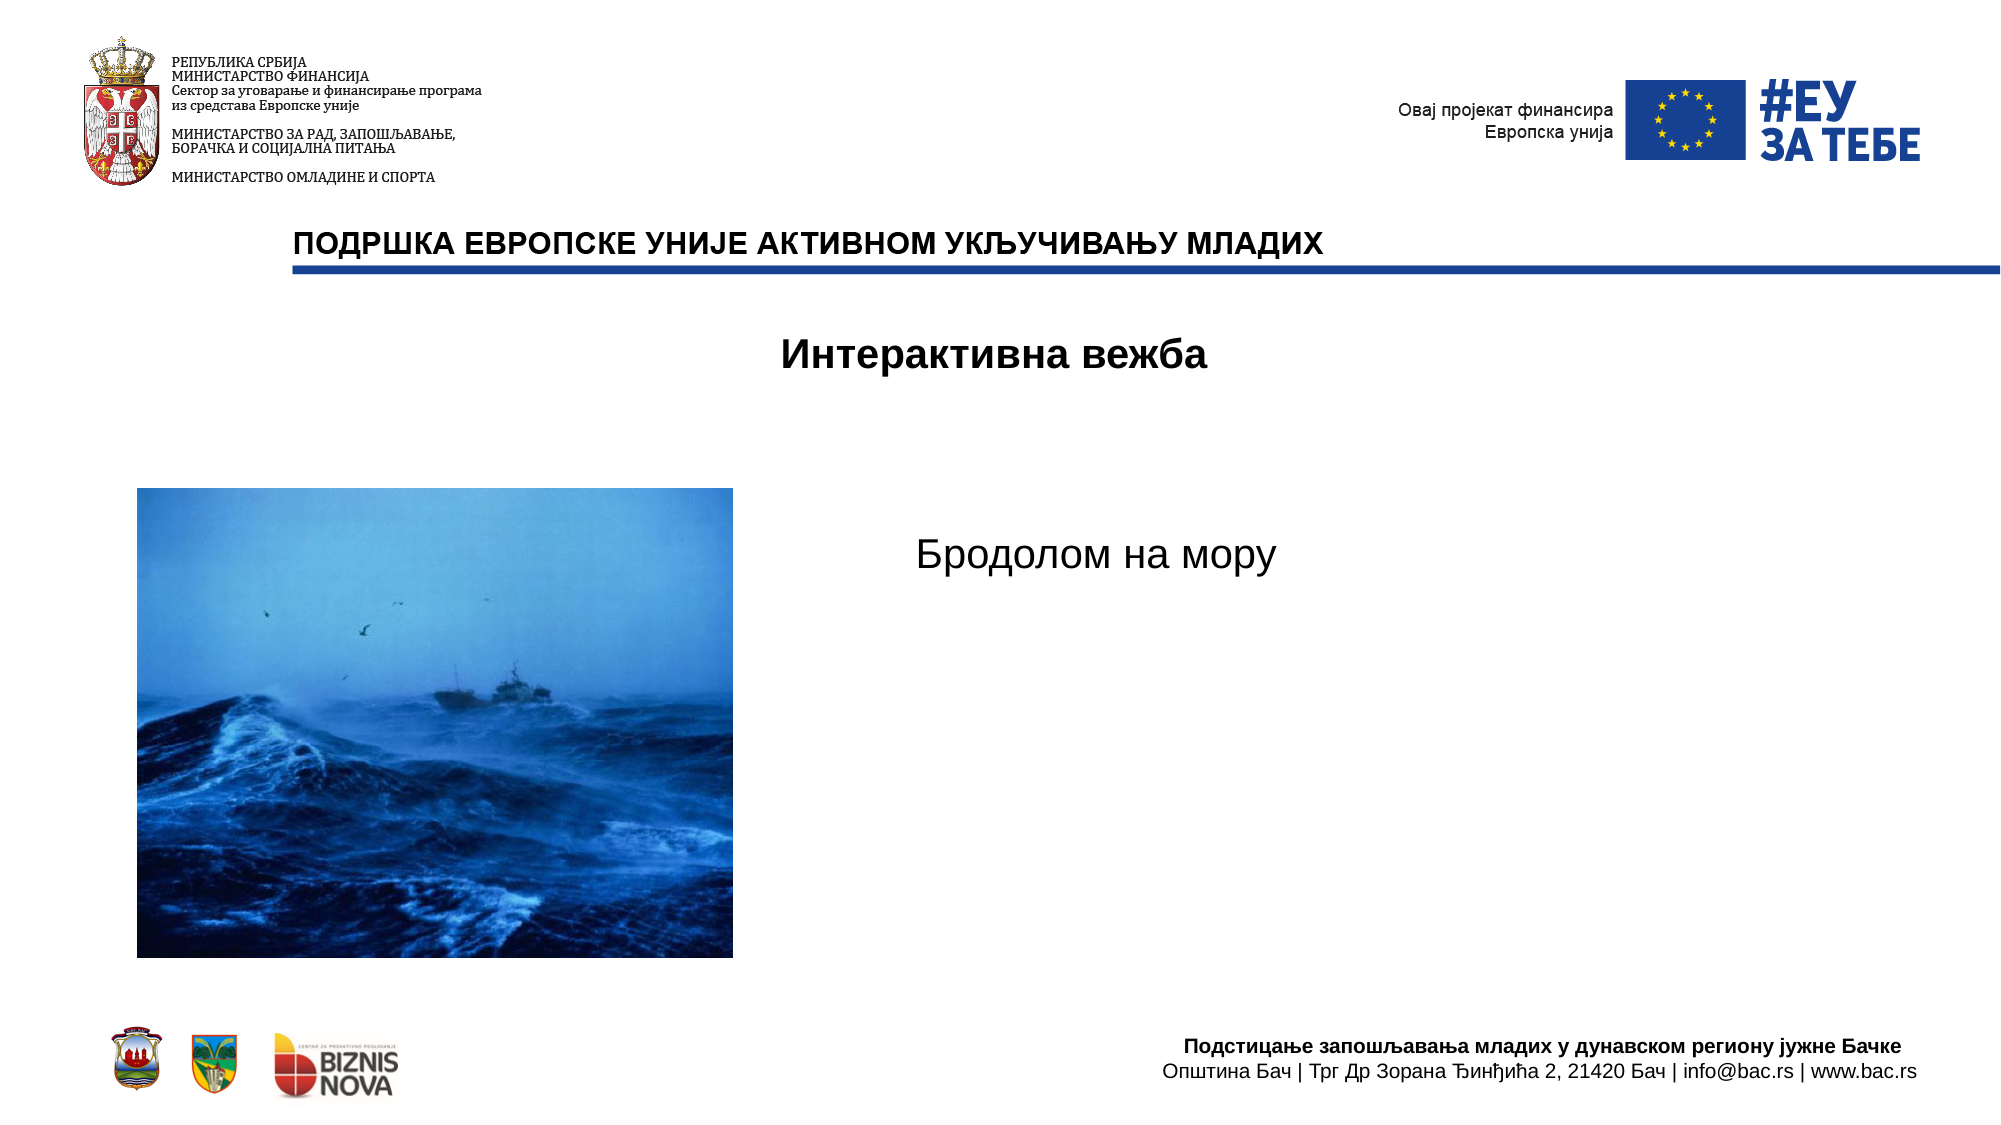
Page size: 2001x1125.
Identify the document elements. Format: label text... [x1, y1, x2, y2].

title Интерактивна вежба [137, 271, 1863, 489]
text_box Подстицање запошљавања младих у дунавском региону јужне Бачке Општина Бач | Трг Др Зорана Ђинђића 2, 21420 Бач | info@bac.rs | www.bac.rs [1131, 1025, 1954, 1090]
picture [0, 0, 2001, 1125]
list Бродолом на мору [900, 525, 1874, 758]
